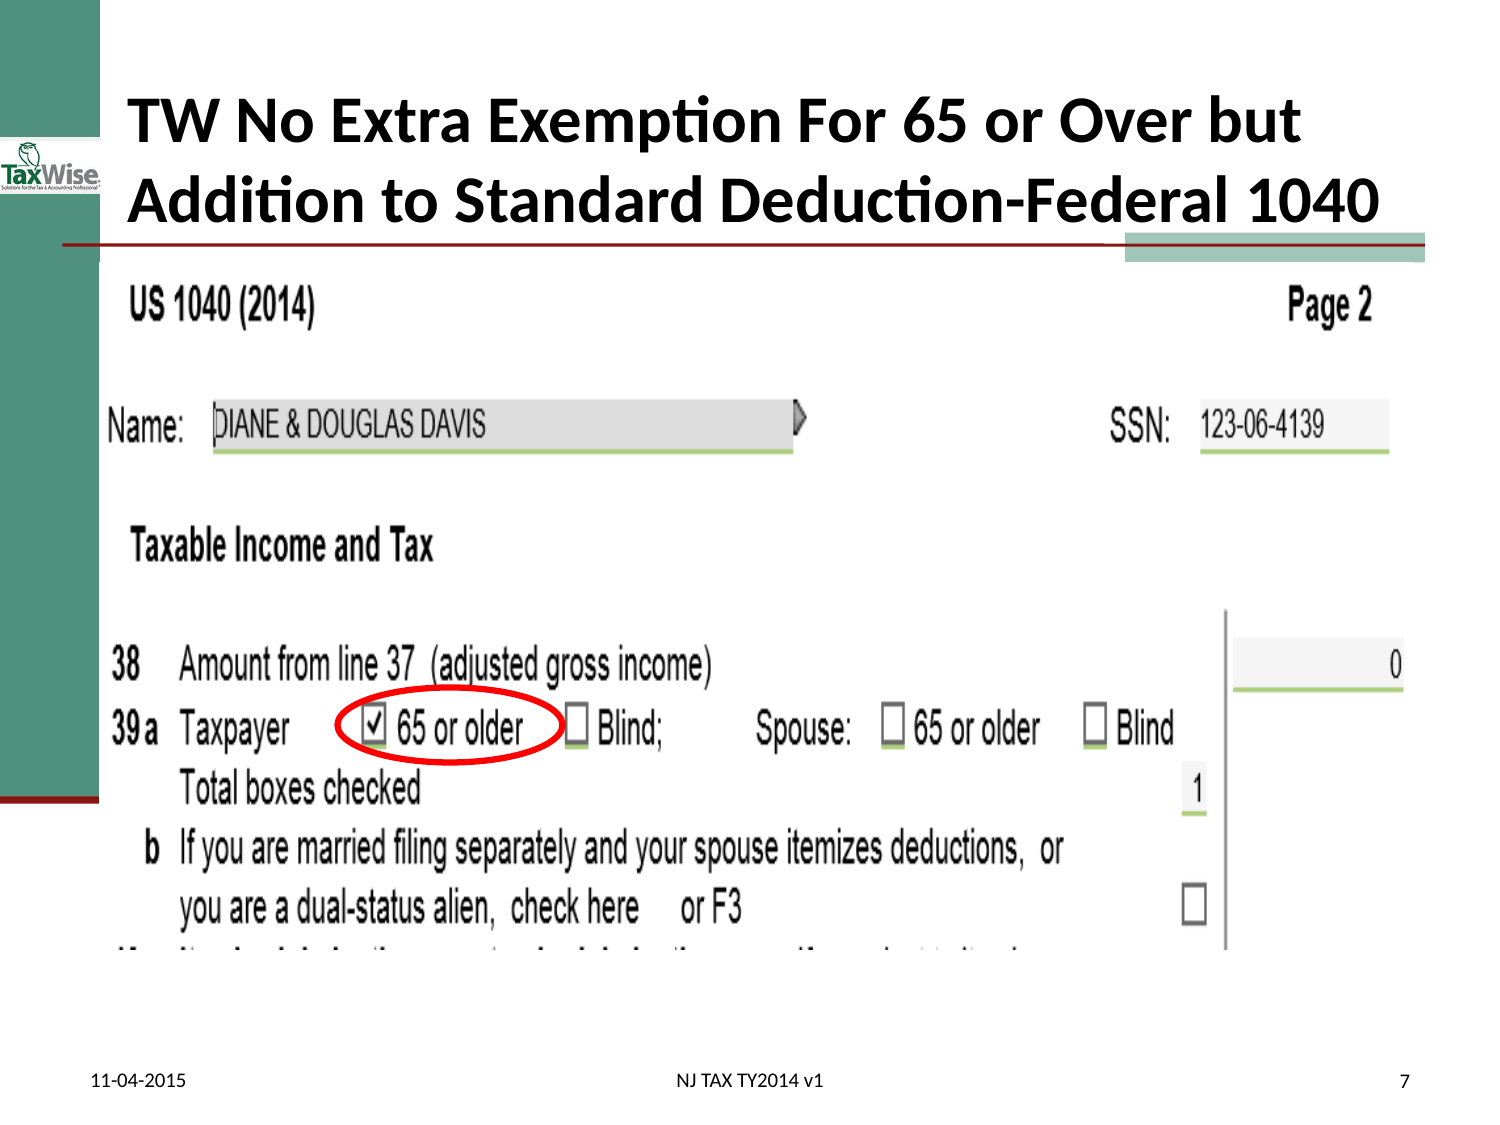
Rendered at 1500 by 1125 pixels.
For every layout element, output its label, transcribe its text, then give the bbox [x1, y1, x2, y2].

slide_number 7 [1112, 1049, 1426, 1101]
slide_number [74, 1049, 401, 1100]
footer NJ TAX TY2014 v1 [496, 1050, 1004, 1100]
picture [0, 137, 101, 195]
title TW No Extra Exemption For 65 or Over but Addition to Standard Deduction-Federal 1040 [112, 62, 1425, 250]
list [99, 262, 1413, 951]
